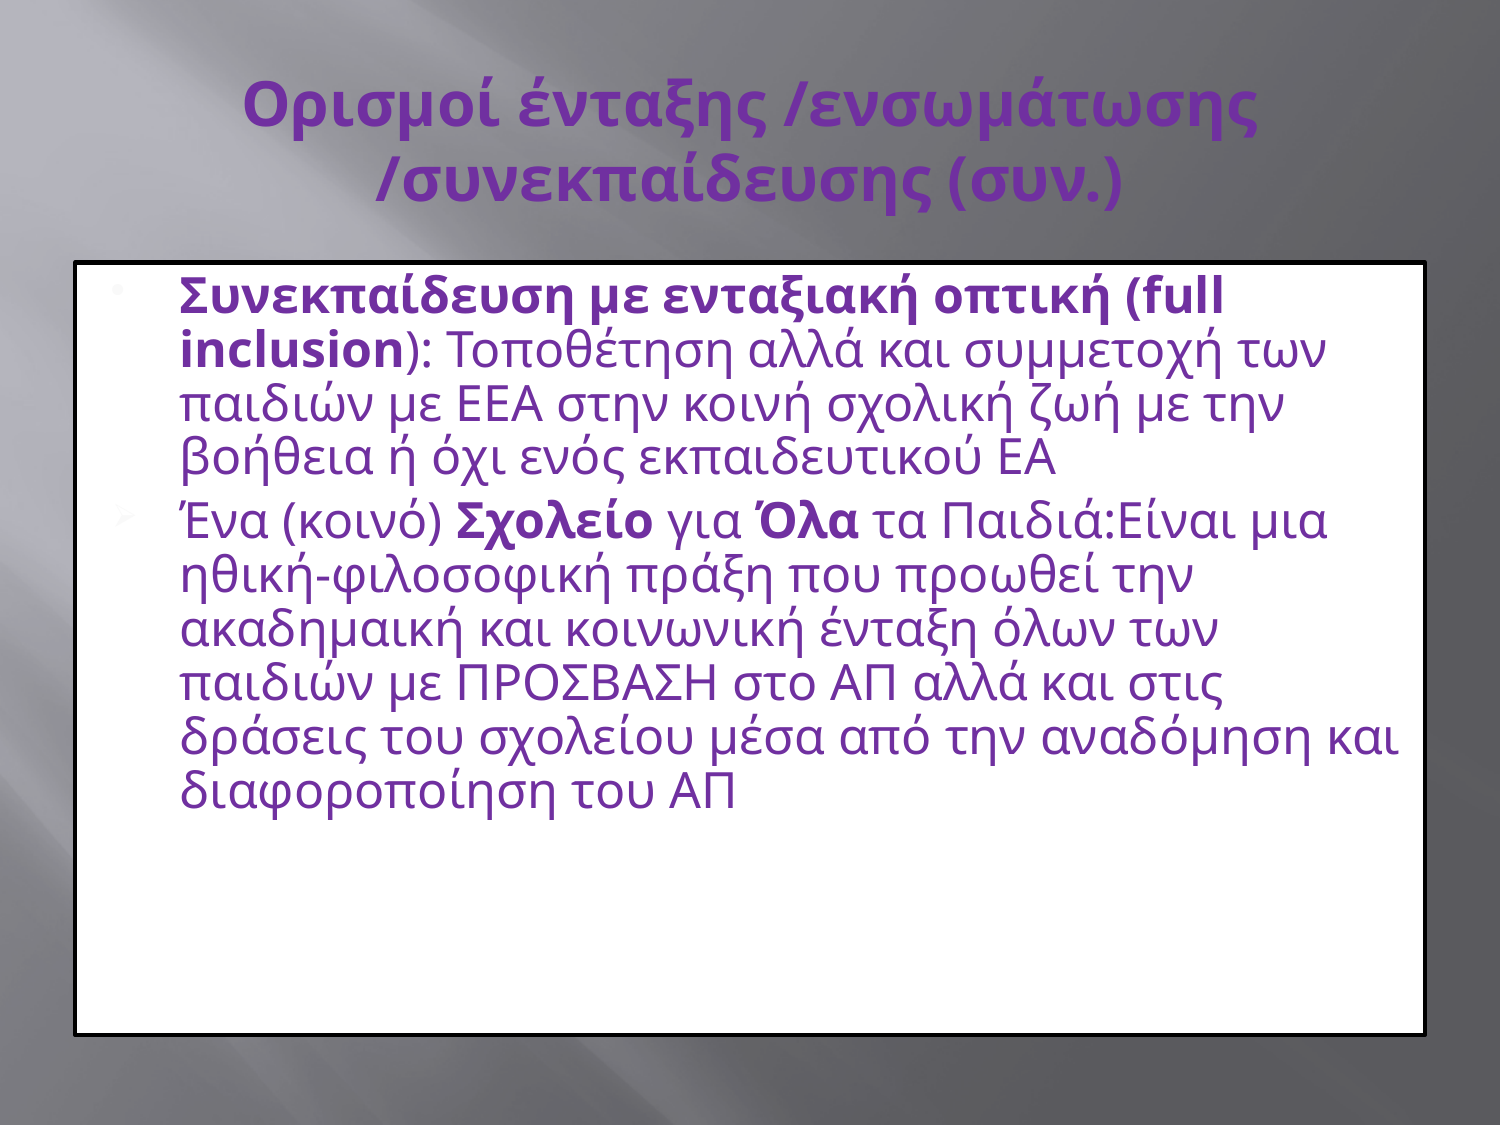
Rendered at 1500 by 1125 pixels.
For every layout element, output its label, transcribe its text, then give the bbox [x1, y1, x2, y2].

title Ορισμοί ένταξης /ενσωμάτωσης /συνεκπαίδευσης (συν.) [75, 45, 1425, 233]
list Συνεκπαίδευση με ενταξιακή οπτική (full inclusion): Τοποθέτηση αλλά και συμμετοχή των παιδιών με ΕΕΑ στην κοινή σχολική ζωή με την βοήθεια ή όχι ενός εκπαιδευτικού ΕΑ Ένα (κοινό) Σχολείο για Όλα τα Παιδιά:Είναι μια ηθική-φιλοσοφική πράξη που προωθεί την ακαδημαική και κοινωνική ένταξη όλων των παιδιών με ΠΡΟΣΒΑΣΗ στο ΑΠ αλλά και στις δράσεις του σχολείου μέσα από την αναδόμηση και διαφοροποίηση του ΑΠ [73, 260, 1427, 1037]
